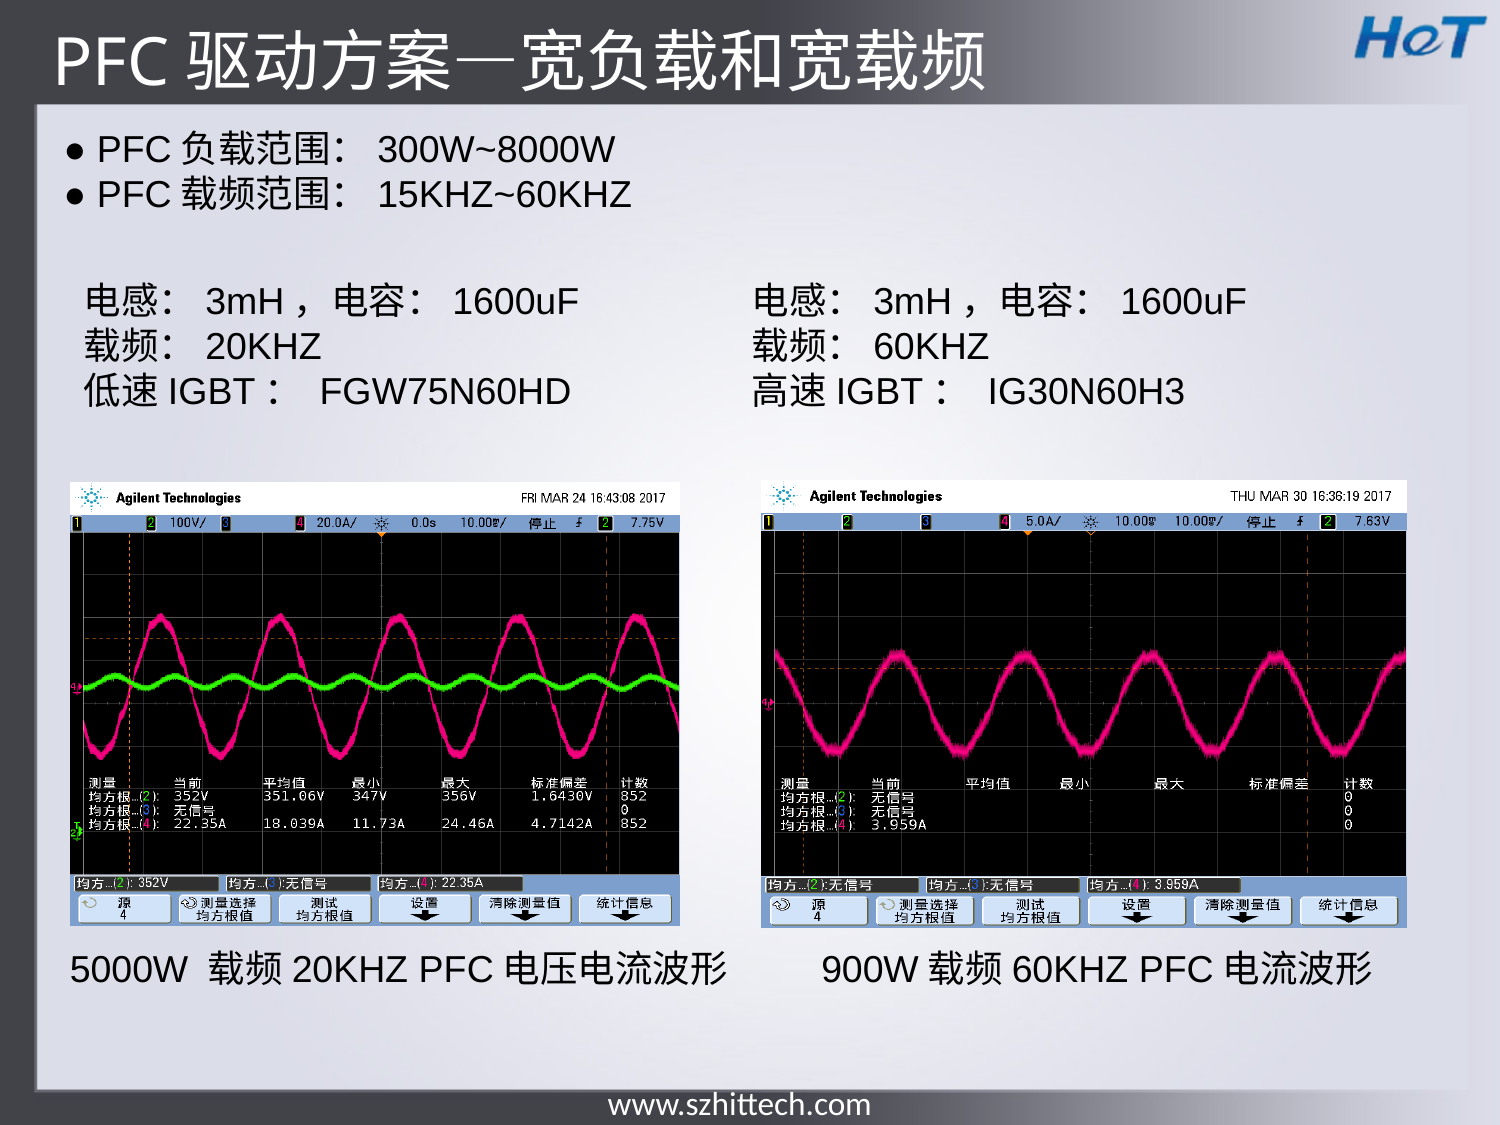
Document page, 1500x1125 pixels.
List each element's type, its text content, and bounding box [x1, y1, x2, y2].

text_box 电感：3mH，电容：1600uF 载频：60KHZ 高速IGBT： IG30N60H3 [744, 269, 1255, 420]
title PFC驱动方案—宽负载和宽载频 [35, 11, 1266, 106]
text_box 5000W 载频20KHZ PFC电压电流波形 [62, 937, 736, 998]
text_box 900W载频60KHZ PFC电流波形 [813, 940, 1381, 998]
text_box ● PFC负载范围：300W~8000W ● PFC载频范围：15KHZ~60KHZ [56, 117, 640, 223]
text_box 电感：3mH，电容：1600uF 载频：20KHZ 低速IGBT： FGW75N60HD [76, 269, 587, 420]
picture [0, 1, 1500, 1125]
